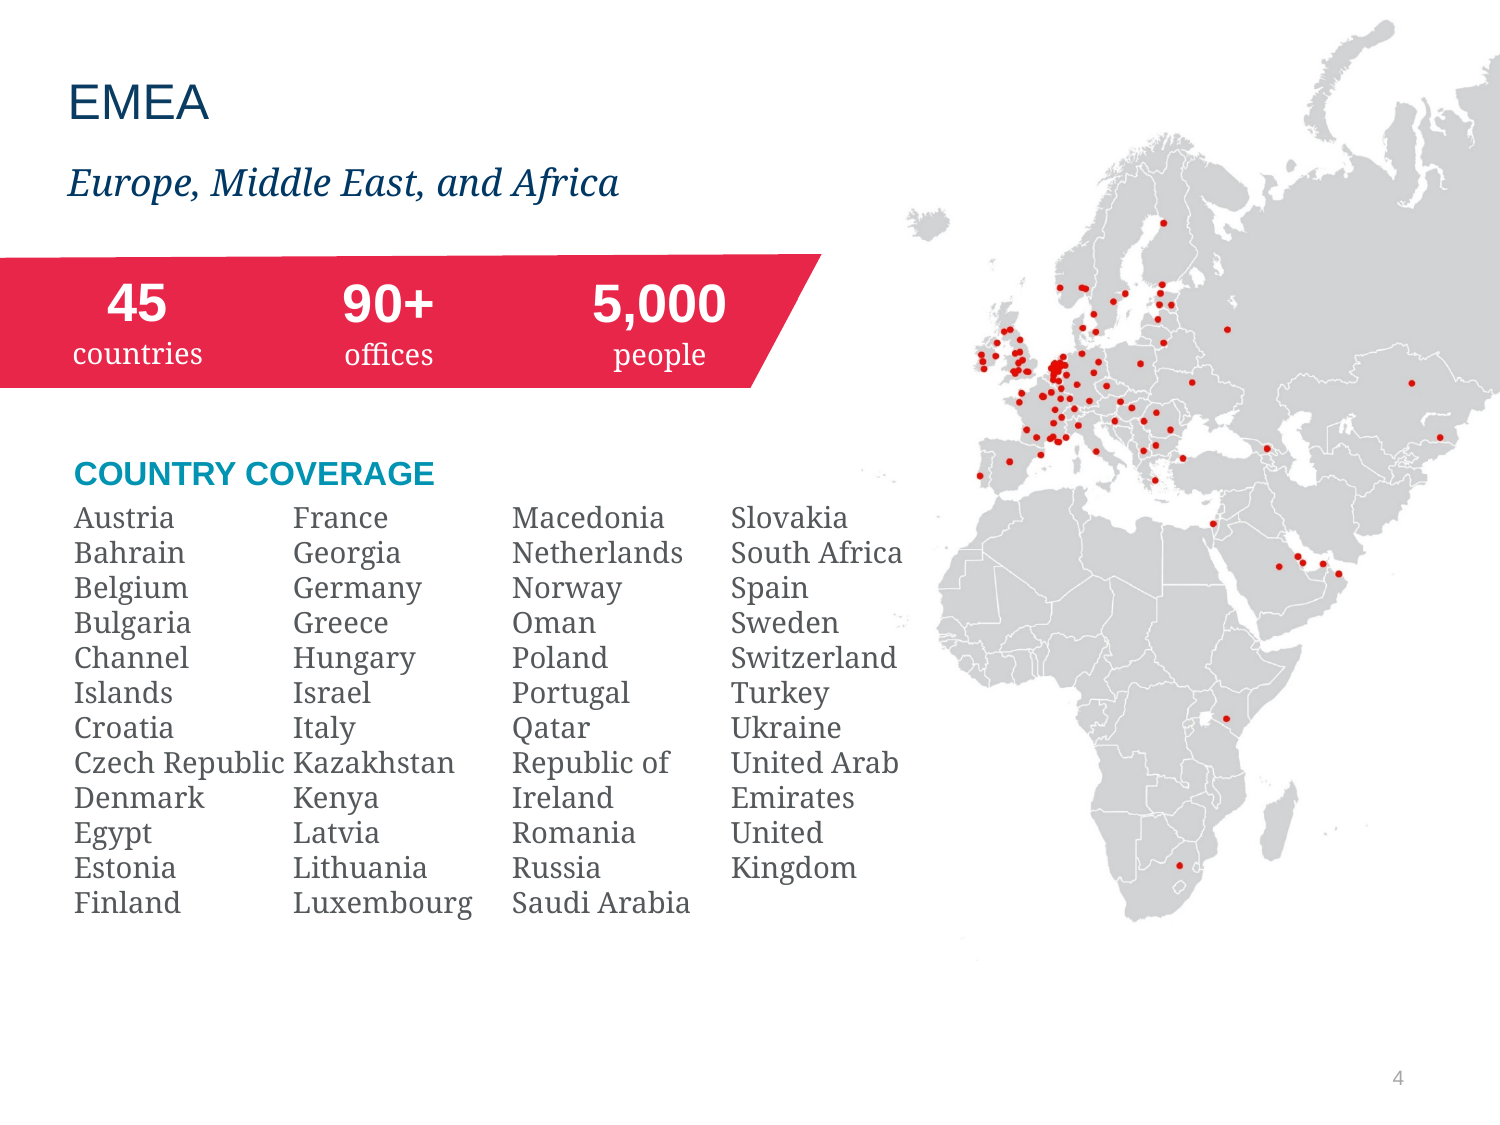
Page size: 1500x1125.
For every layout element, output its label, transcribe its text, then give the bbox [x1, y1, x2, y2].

table_cell offices [284, 334, 494, 392]
table_header 45 [33, 273, 243, 334]
table_cell countries [33, 334, 243, 392]
list COUNTRY COVERAGE [73, 425, 855, 492]
table_header 90+ [284, 273, 494, 334]
table_header 5,000 [535, 274, 785, 334]
text_box Austria Bahrain Belgium Bulgaria Channel Islands Croatia Czech Republic Denmark Egypt Estonia Finland France Georgia Germany Greece Hungary Israel Italy Kazakhstan Kenya Latvia Lithuania Luxembourg Macedonia Netherlands Norway Oman Poland Portugal Qatar Republic of Ireland Romania Russia Saudi Arabia Slovakia South Africa Spain Sweden Switzerland Turkey Ukraine United Arab Emirates United Kingdom [73, 492, 855, 726]
table_cell people [535, 334, 785, 394]
text_box [0, 252, 824, 390]
text_box Europe, Middle East, and Africa [67, 141, 833, 230]
text_box EMEA [67, 69, 855, 132]
picture [861, 2, 1500, 961]
